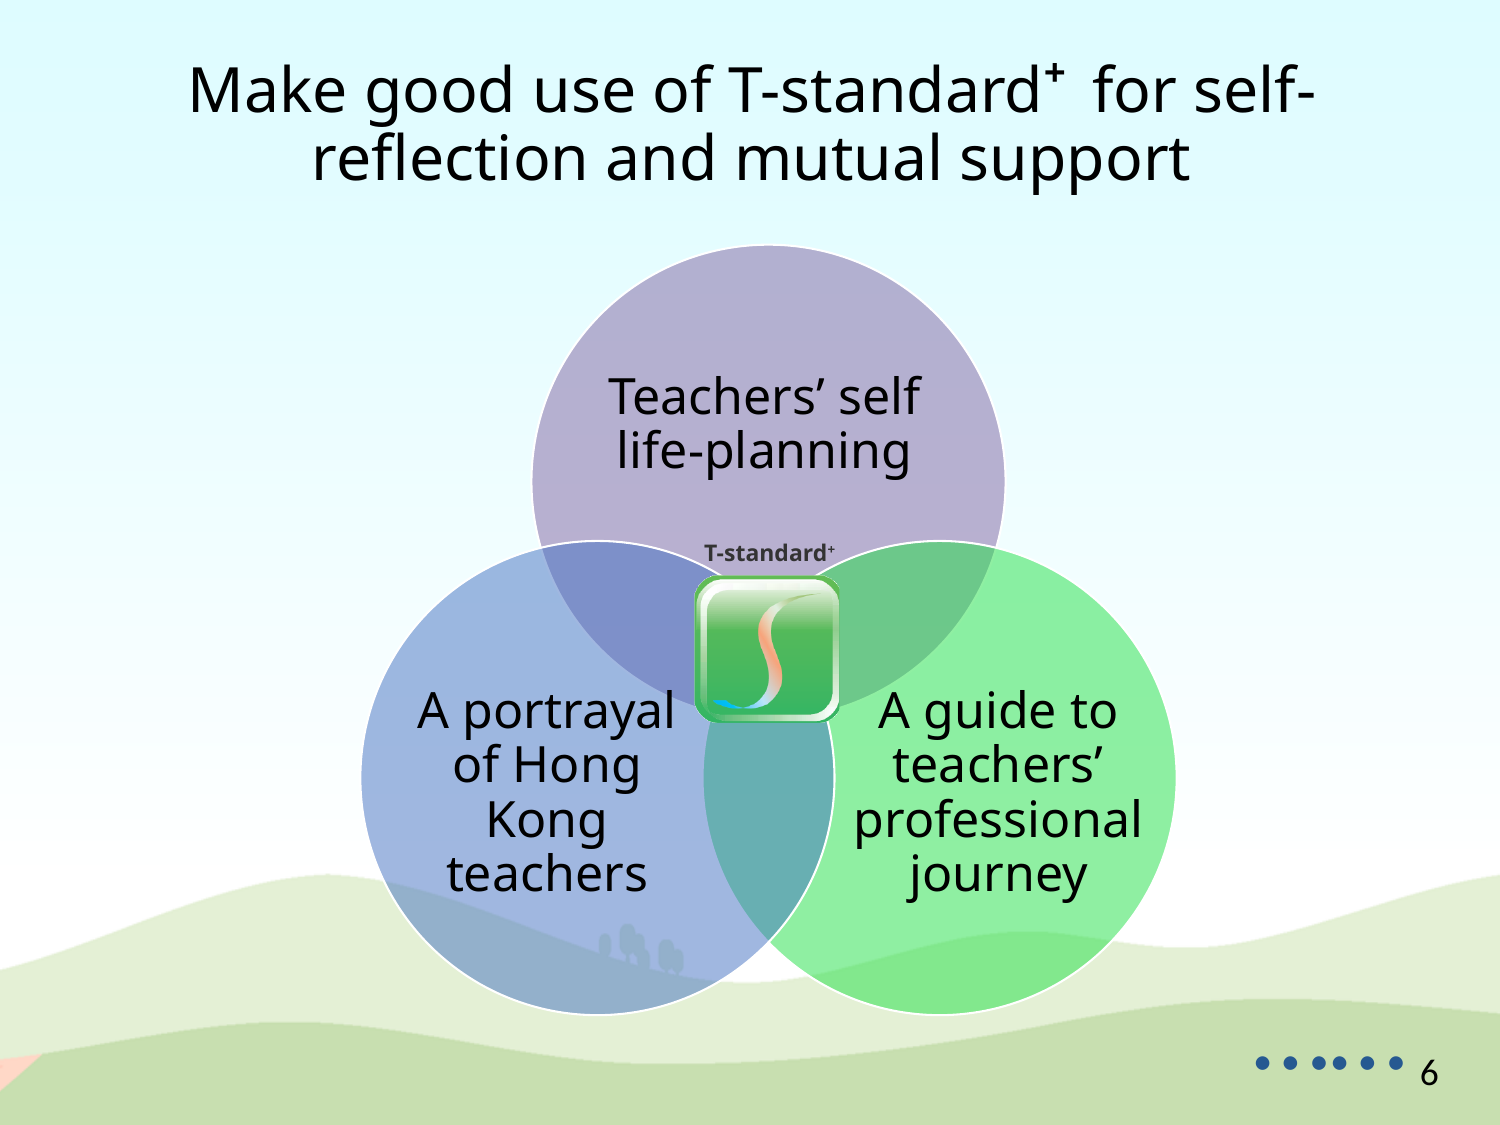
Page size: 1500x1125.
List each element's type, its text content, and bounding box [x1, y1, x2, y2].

text_box …… [1237, 949, 1500, 1100]
title Make good use of T-standard+ for self-reflection and mutual support [171, 35, 1333, 216]
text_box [360, 244, 1177, 1016]
slide_number 6 [1116, 1040, 1454, 1101]
picture [0, 0, 1500, 1125]
